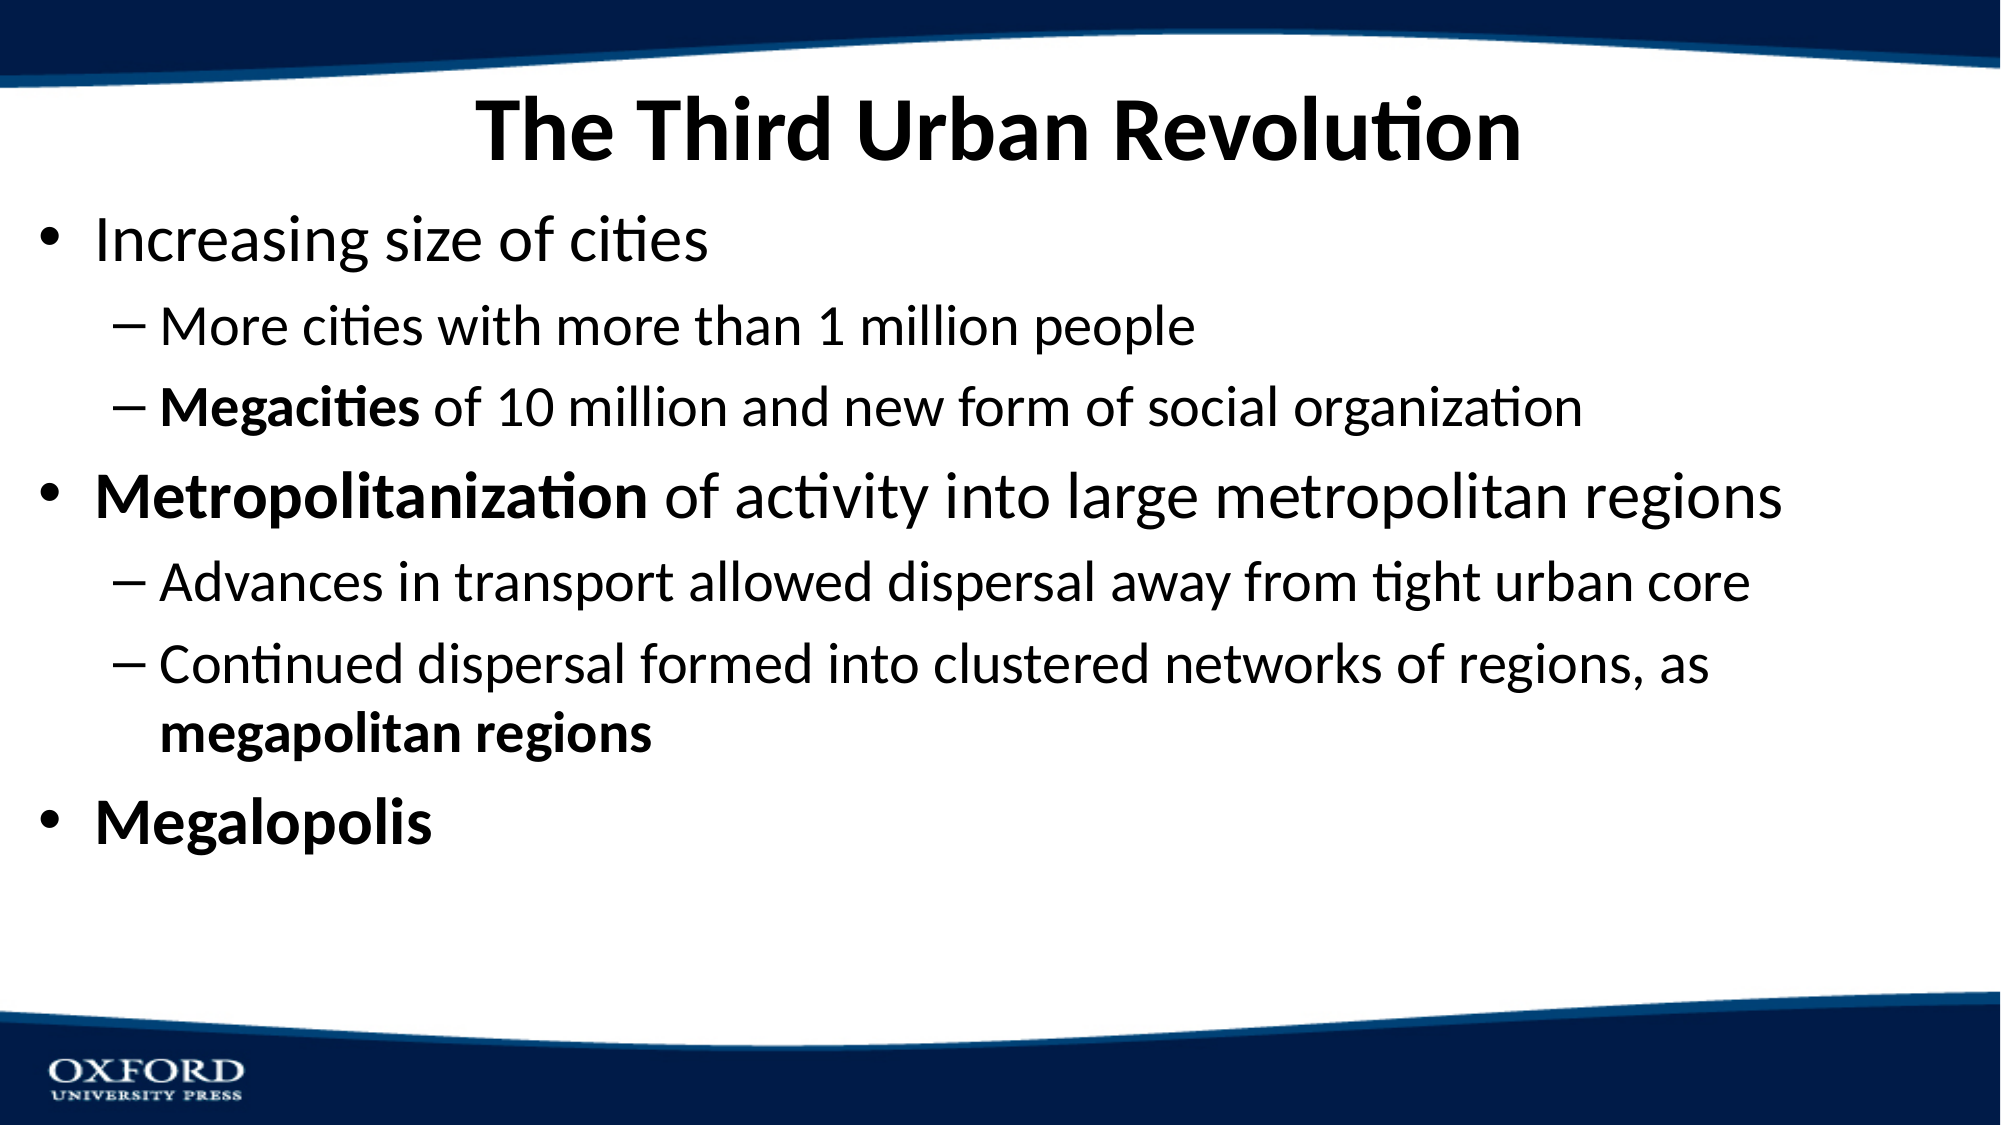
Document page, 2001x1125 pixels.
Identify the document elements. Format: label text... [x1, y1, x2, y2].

title The Third Urban Revolution [50, 59, 1950, 188]
picture [0, 0, 2001, 1125]
list Increasing size of cities More cities with more than 1 million people Megacities of 10 million and new form of social organization Metropolitanization of activity into large metropolitan regions Advances in transport allowed dispersal away from tight urban core Continued dispersal formed into clustered networks of regions, as megapolitan regions Megalopolis [23, 187, 1924, 1013]
